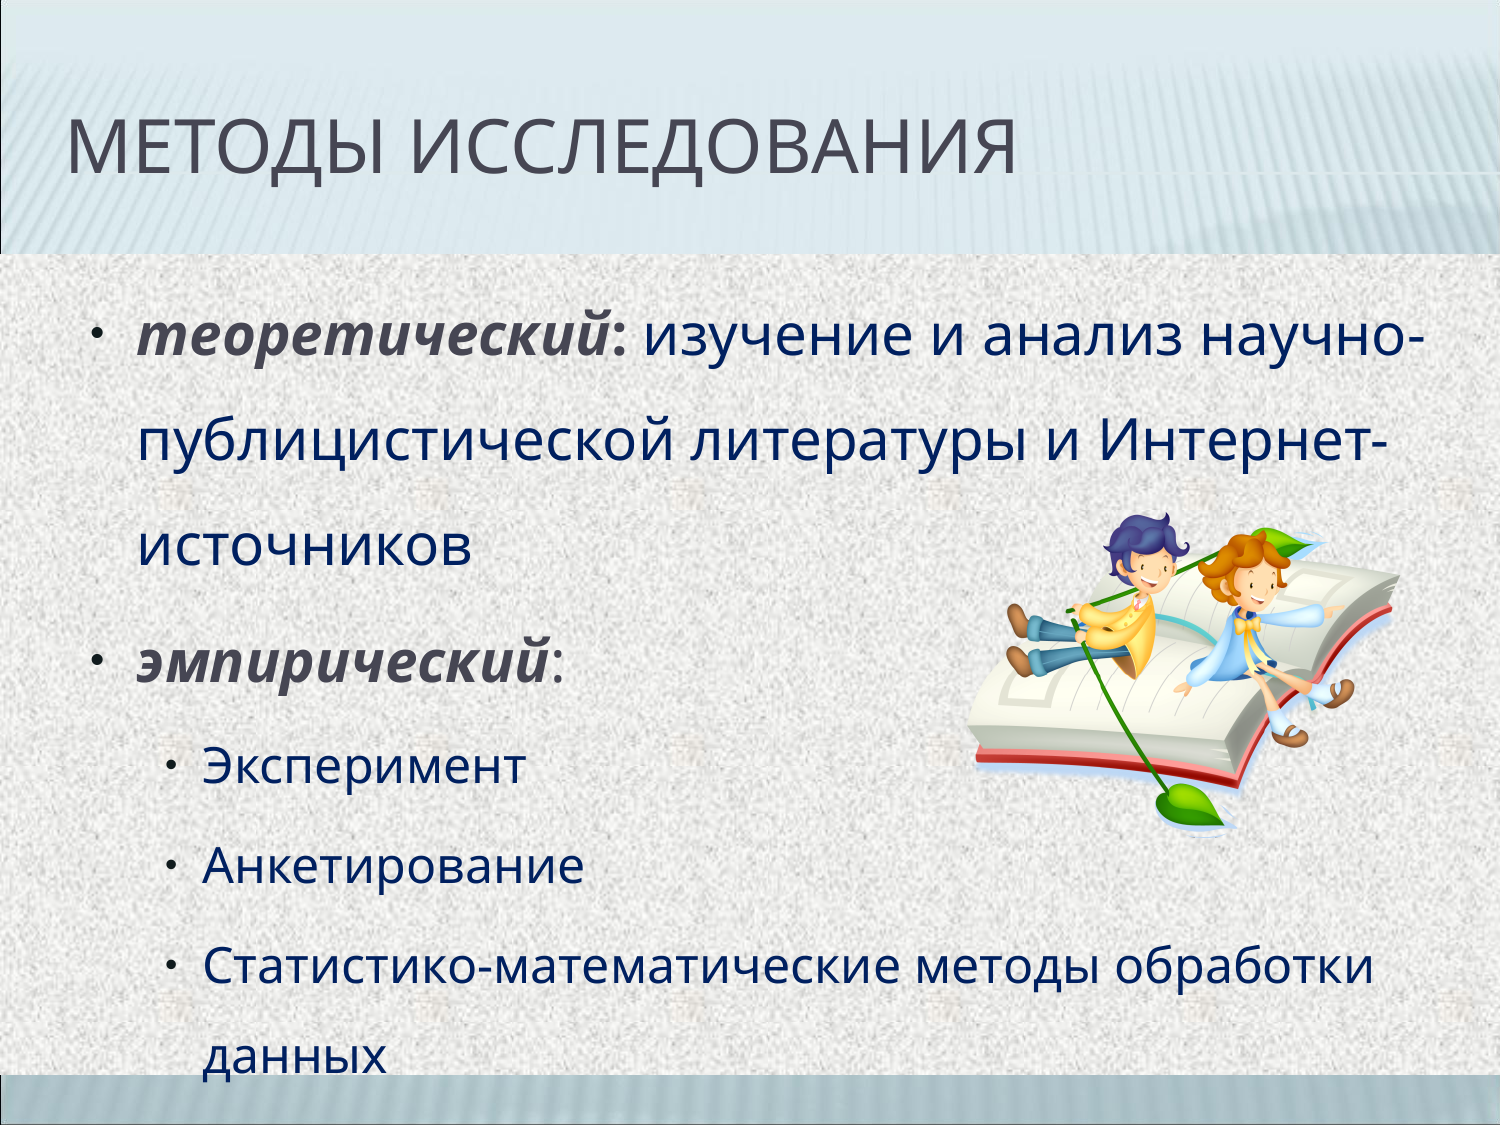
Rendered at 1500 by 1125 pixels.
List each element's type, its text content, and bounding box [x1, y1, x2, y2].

title Методы исследования [50, 75, 1475, 213]
list теоретический: изучение и анализ научно-публицистической литературы и Интернет-источников эмпирический: Эксперимент Анкетирование Статистико-математические методы обработки данных [0, 254, 1500, 1075]
picture [0, 1075, 1500, 1125]
picture [0, 0, 1500, 254]
picture [937, 512, 1429, 838]
